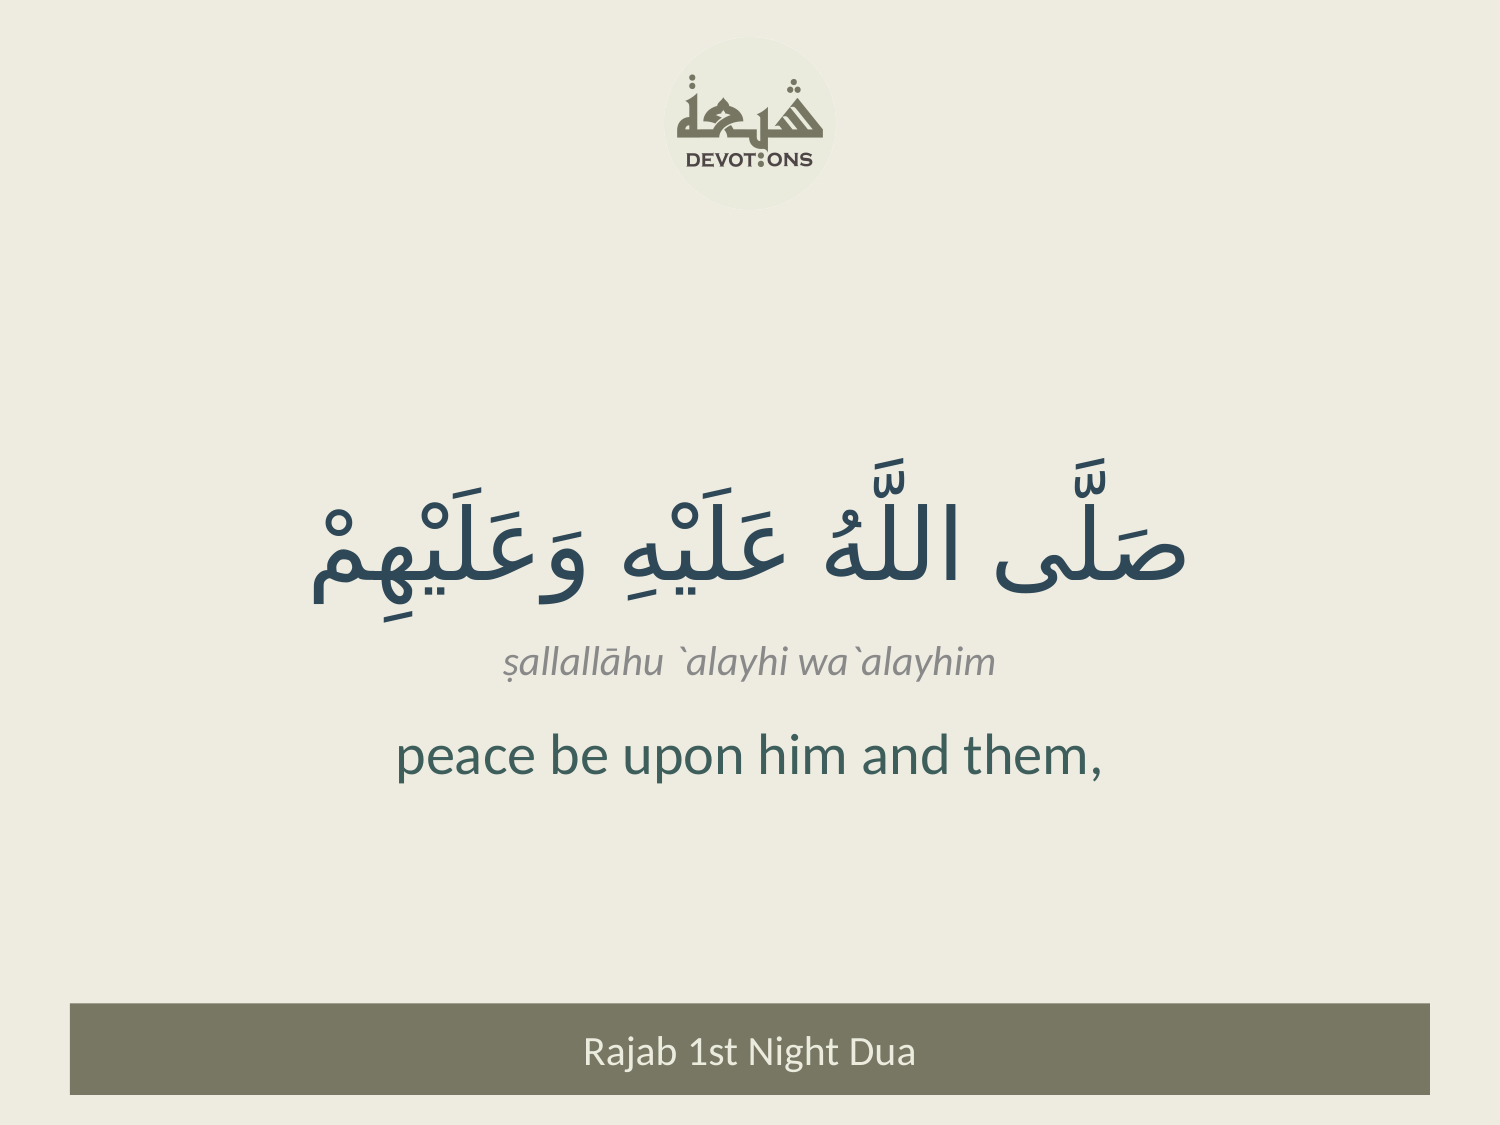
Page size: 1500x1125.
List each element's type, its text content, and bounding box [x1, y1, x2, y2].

list Rajab 1st Night Dua [69, 1003, 1430, 1095]
picture [656, 29, 844, 203]
list صَلَّى اللَّهُ عَلَيْهِ وَعَلَيْهِمْ ṣallallāhu `alayhi wa`alayhim peace be upon him and them, [69, 203, 1430, 1003]
